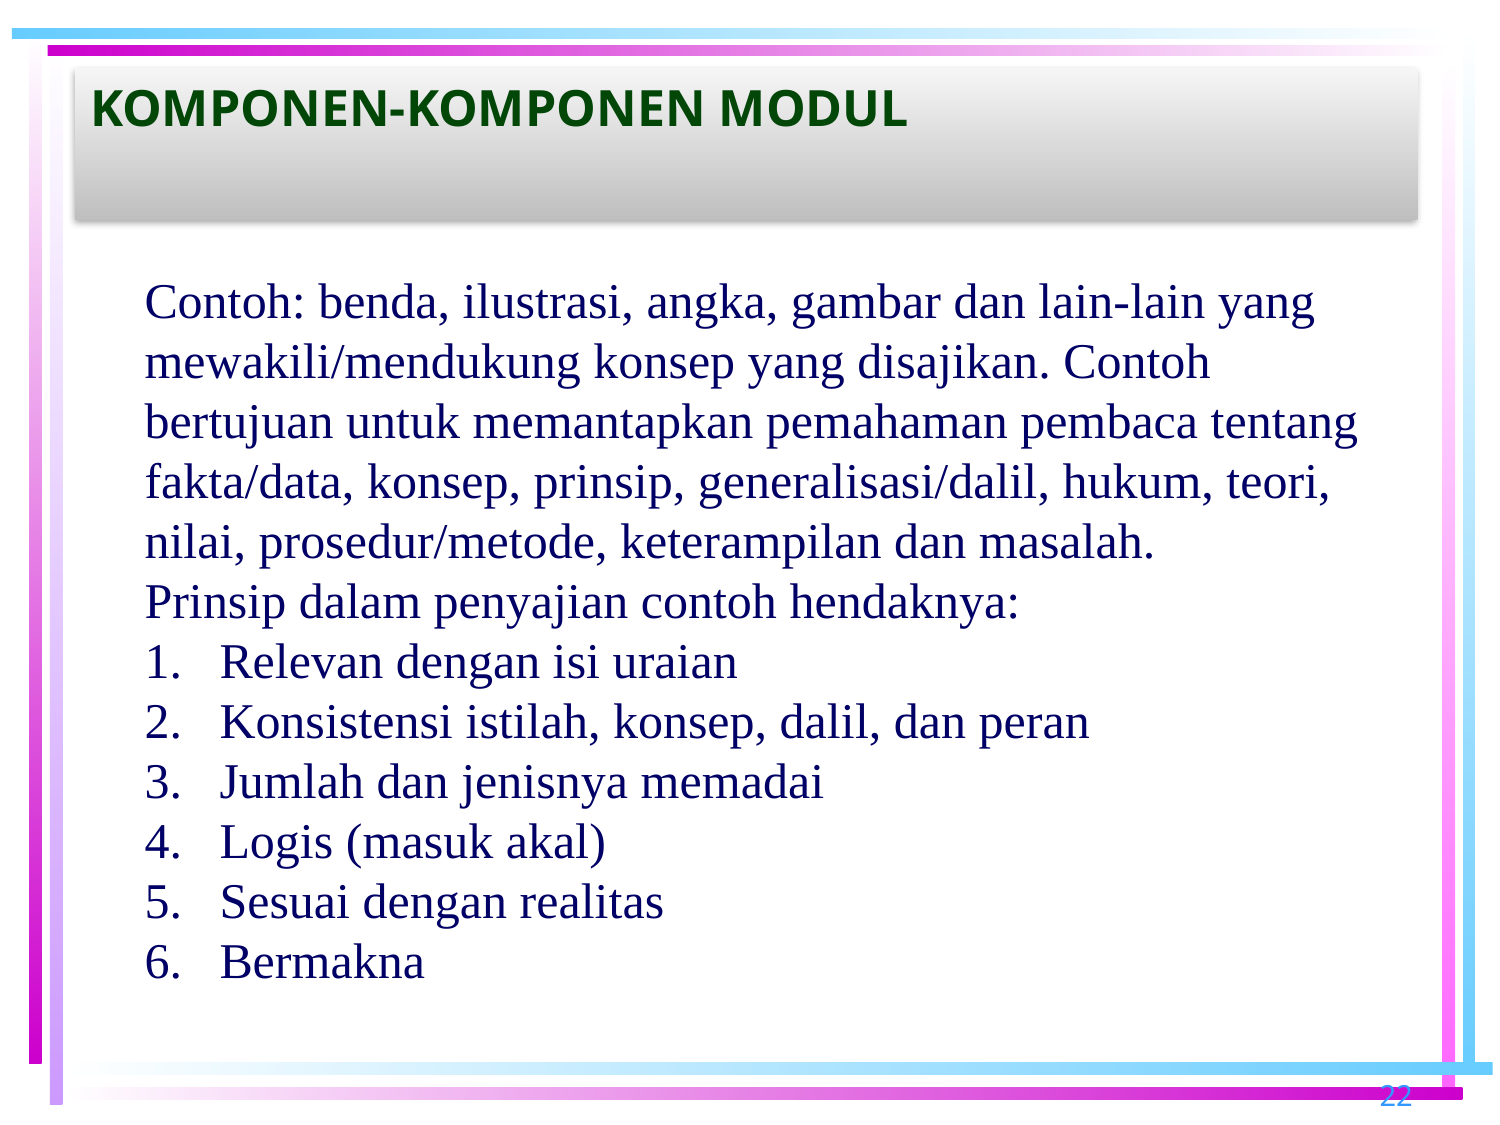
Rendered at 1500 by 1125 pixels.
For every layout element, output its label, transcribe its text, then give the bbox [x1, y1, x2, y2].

text_box Contoh: benda, ilustrasi, angka, gambar dan lain-lain yang mewakili/mendukung konsep yang disajikan. Contoh bertujuan untuk memantapkan pemahaman pembaca tentang fakta/data, konsep, prinsip, generalisasi/dalil, hukum, teori, nilai, prosedur/metode, keterampilan dan masalah. Prinsip dalam penyajian contoh hendaknya: Relevan dengan isi uraian Konsistensi istilah, konsep, dalil, dan peran Jumlah dan jenisnya memadai Logis (masuk akal) Sesuai dengan realitas Bermakna [129, 261, 1394, 997]
list [74, 152, 1438, 809]
slide_number 22 [1077, 1064, 1429, 1125]
title Komponen-komponen modul [74, 68, 1418, 152]
